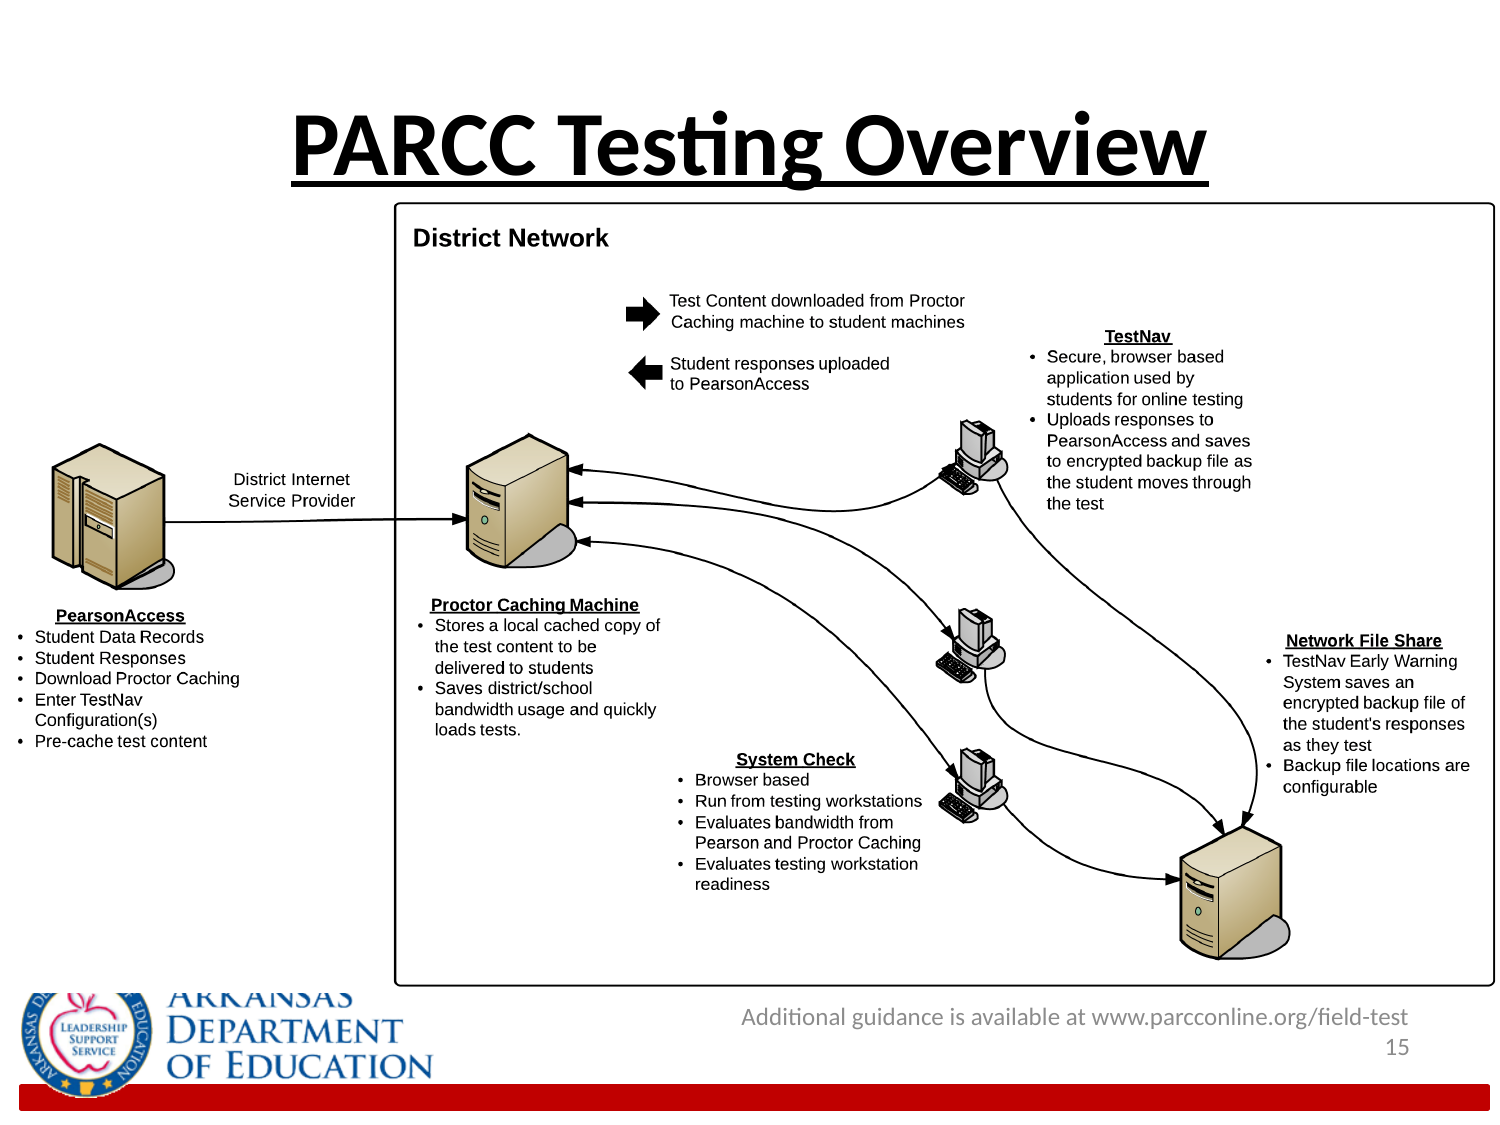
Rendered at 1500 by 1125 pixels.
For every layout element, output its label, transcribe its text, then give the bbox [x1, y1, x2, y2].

title PARCC Testing Overview [75, 45, 1425, 198]
slide_number Additional guidance is available at www.parcconline.org/field-test 15 [675, 1002, 1425, 1073]
picture [13, 199, 1500, 1098]
